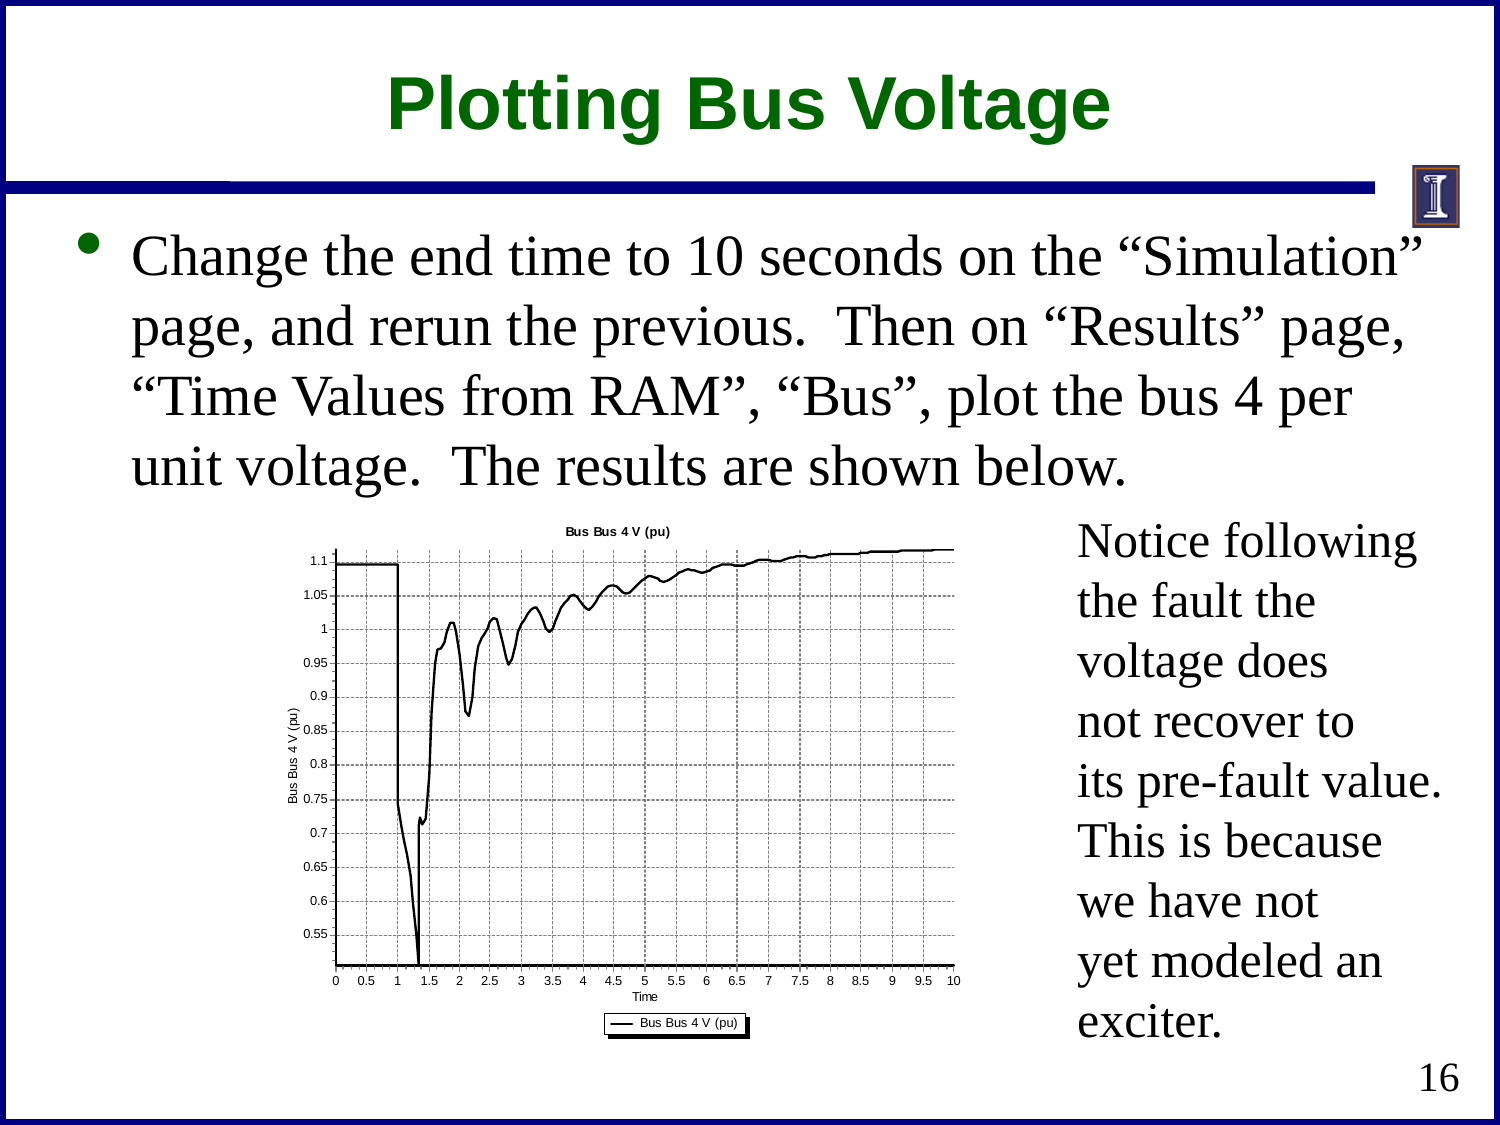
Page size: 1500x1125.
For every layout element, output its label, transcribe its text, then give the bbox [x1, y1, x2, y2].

text_box Notice following the fault the voltage does not recover to its pre-fault value. This is because we have not yet modeled an exciter. [1062, 499, 1459, 1056]
title Plotting Bus Voltage [112, 37, 1388, 163]
slide_number 16 [1162, 1037, 1476, 1113]
list Change the end time to 10 seconds on the “Simulation” page, and rerun the previous. Then on “Results” page, “Time Values from RAM”, “Bus”, plot the bus 4 per unit voltage. The results are shown below. [60, 210, 1461, 885]
picture [262, 501, 976, 1064]
picture [1412, 165, 1460, 210]
